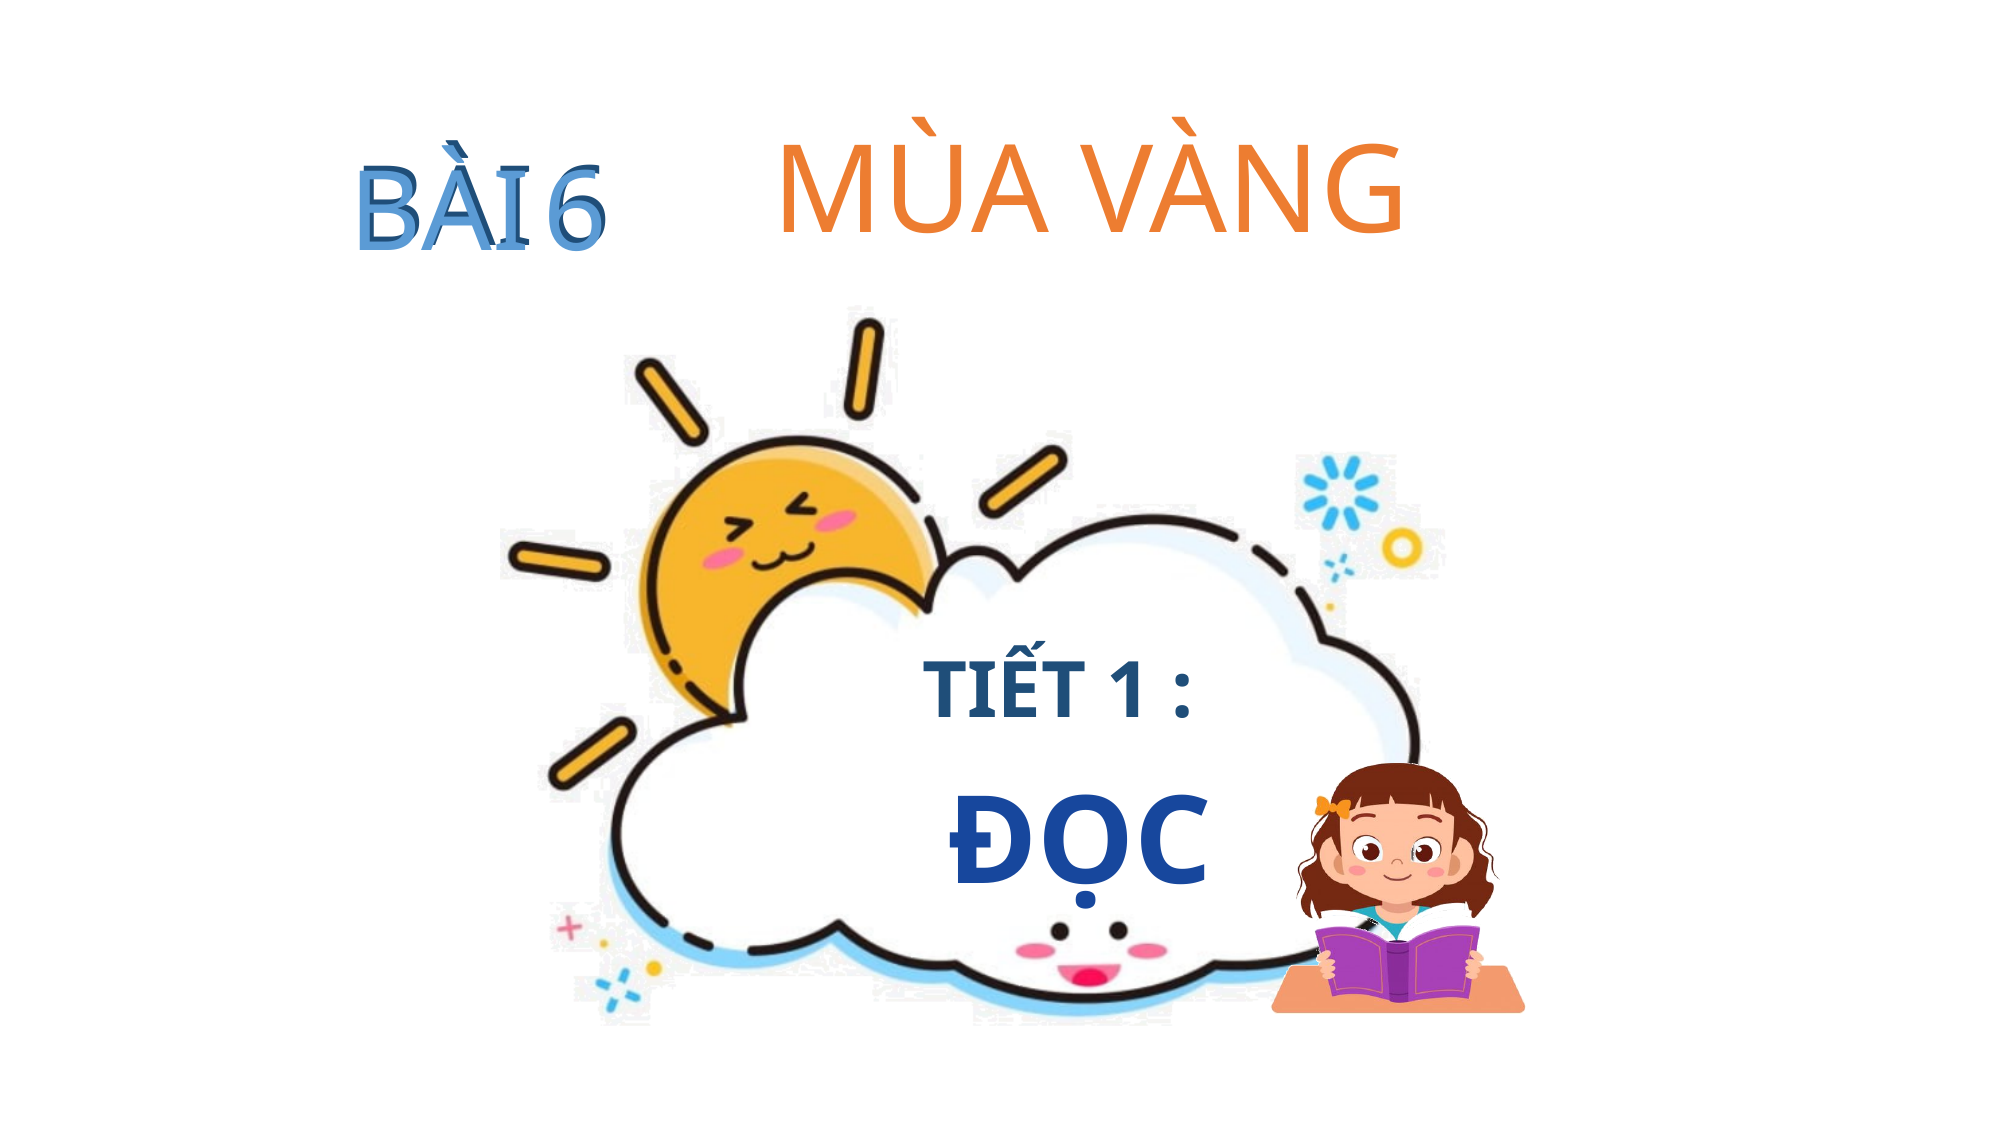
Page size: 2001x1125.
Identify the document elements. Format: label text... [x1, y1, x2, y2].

text_box MÙA VÀNG [585, 102, 1597, 264]
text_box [500, 304, 1464, 1030]
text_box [334, 126, 692, 282]
picture [1228, 714, 1571, 1057]
